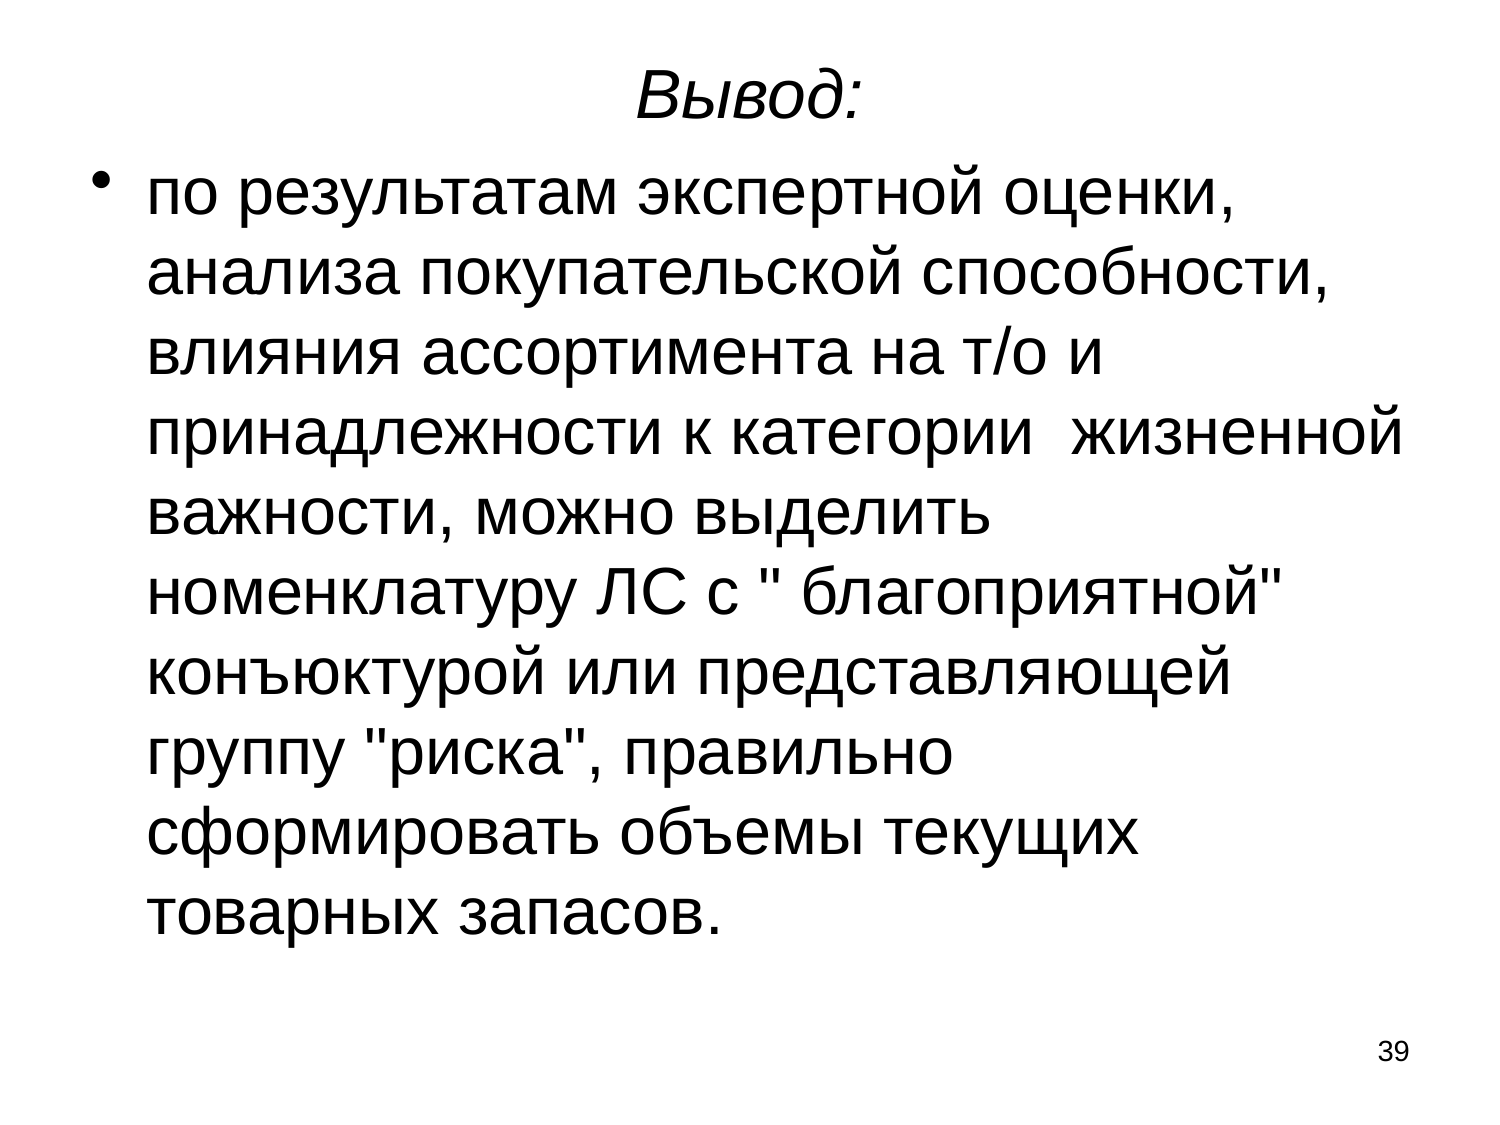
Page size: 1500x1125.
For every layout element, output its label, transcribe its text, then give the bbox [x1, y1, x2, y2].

list по результатам экспертной оценки, анализа покупательской способности, влияния ассортимента на т/о и принадлежности к категории жизненной важности, можно выделить номенклатуру ЛС с " благоприятной" конъюктурой или представляющей группу "риска", правильно сформировать объемы текущих товарных запасов. [74, 140, 1426, 1013]
slide_number 39 [1074, 1024, 1425, 1103]
title Вывод: [74, 41, 1426, 140]
